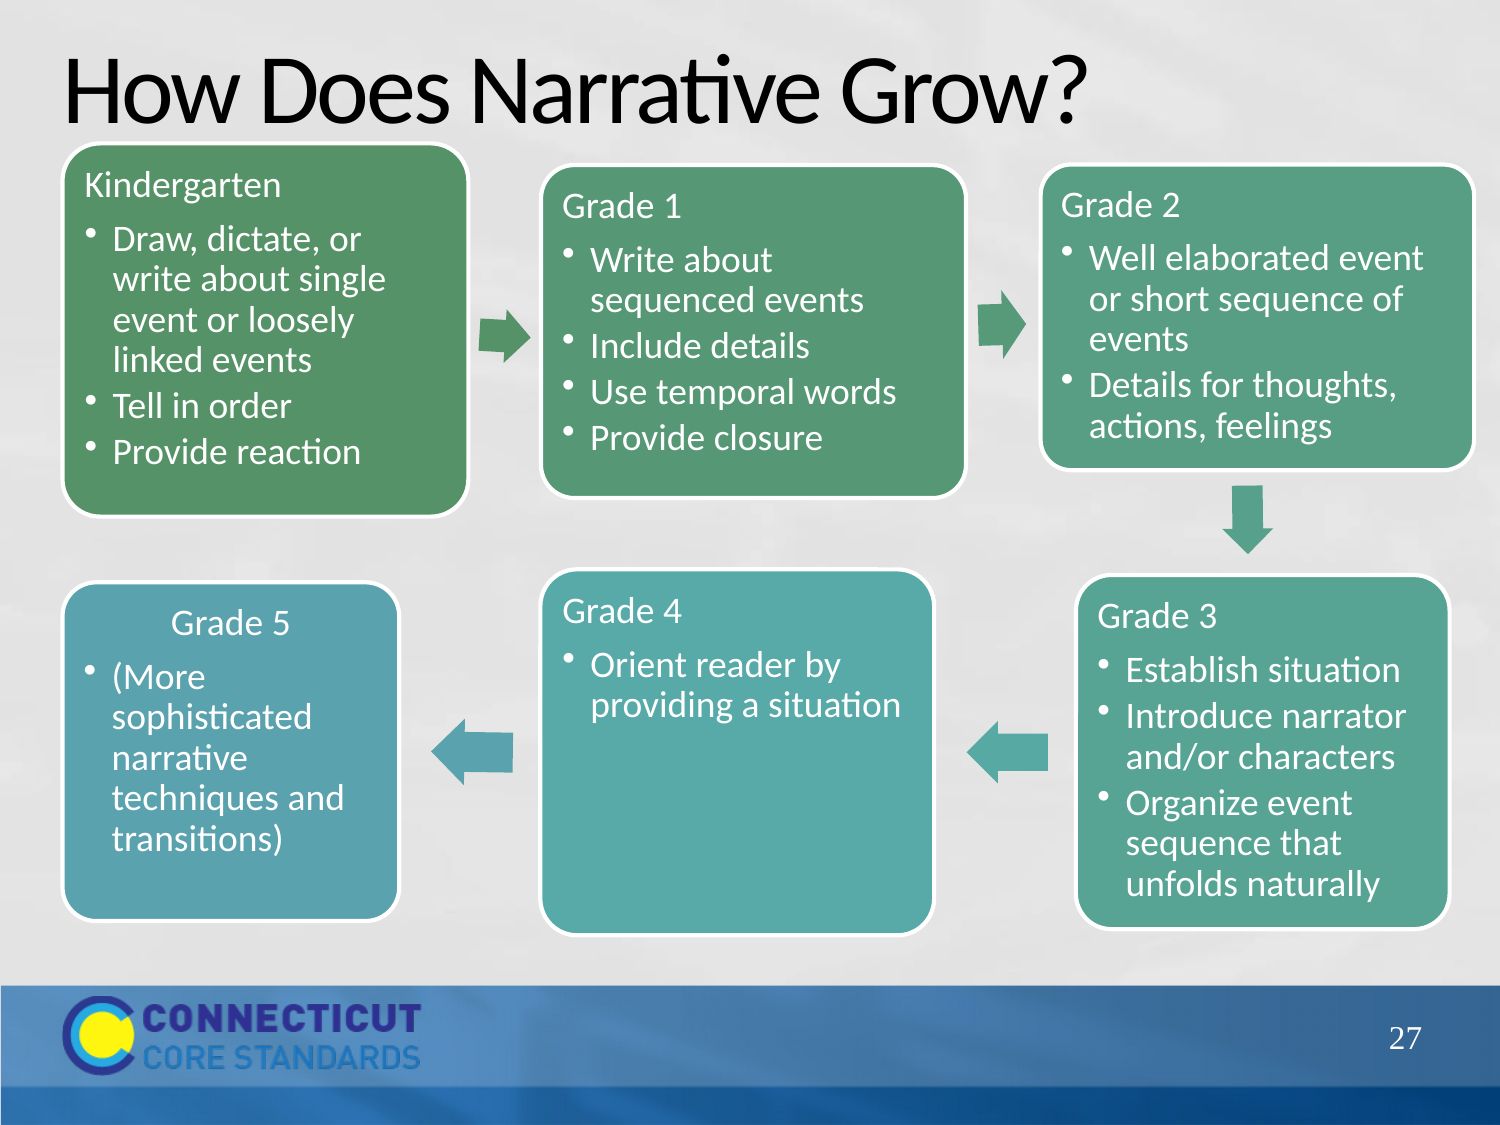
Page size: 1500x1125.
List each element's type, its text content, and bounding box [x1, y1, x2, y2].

picture [2, 986, 1500, 1125]
title How Does Narrative Grow? [62, 37, 1438, 128]
picture [0, 0, 1500, 985]
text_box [62, 128, 1478, 963]
slide_number 27 [1075, 996, 1438, 1076]
footer [62, 996, 424, 1076]
